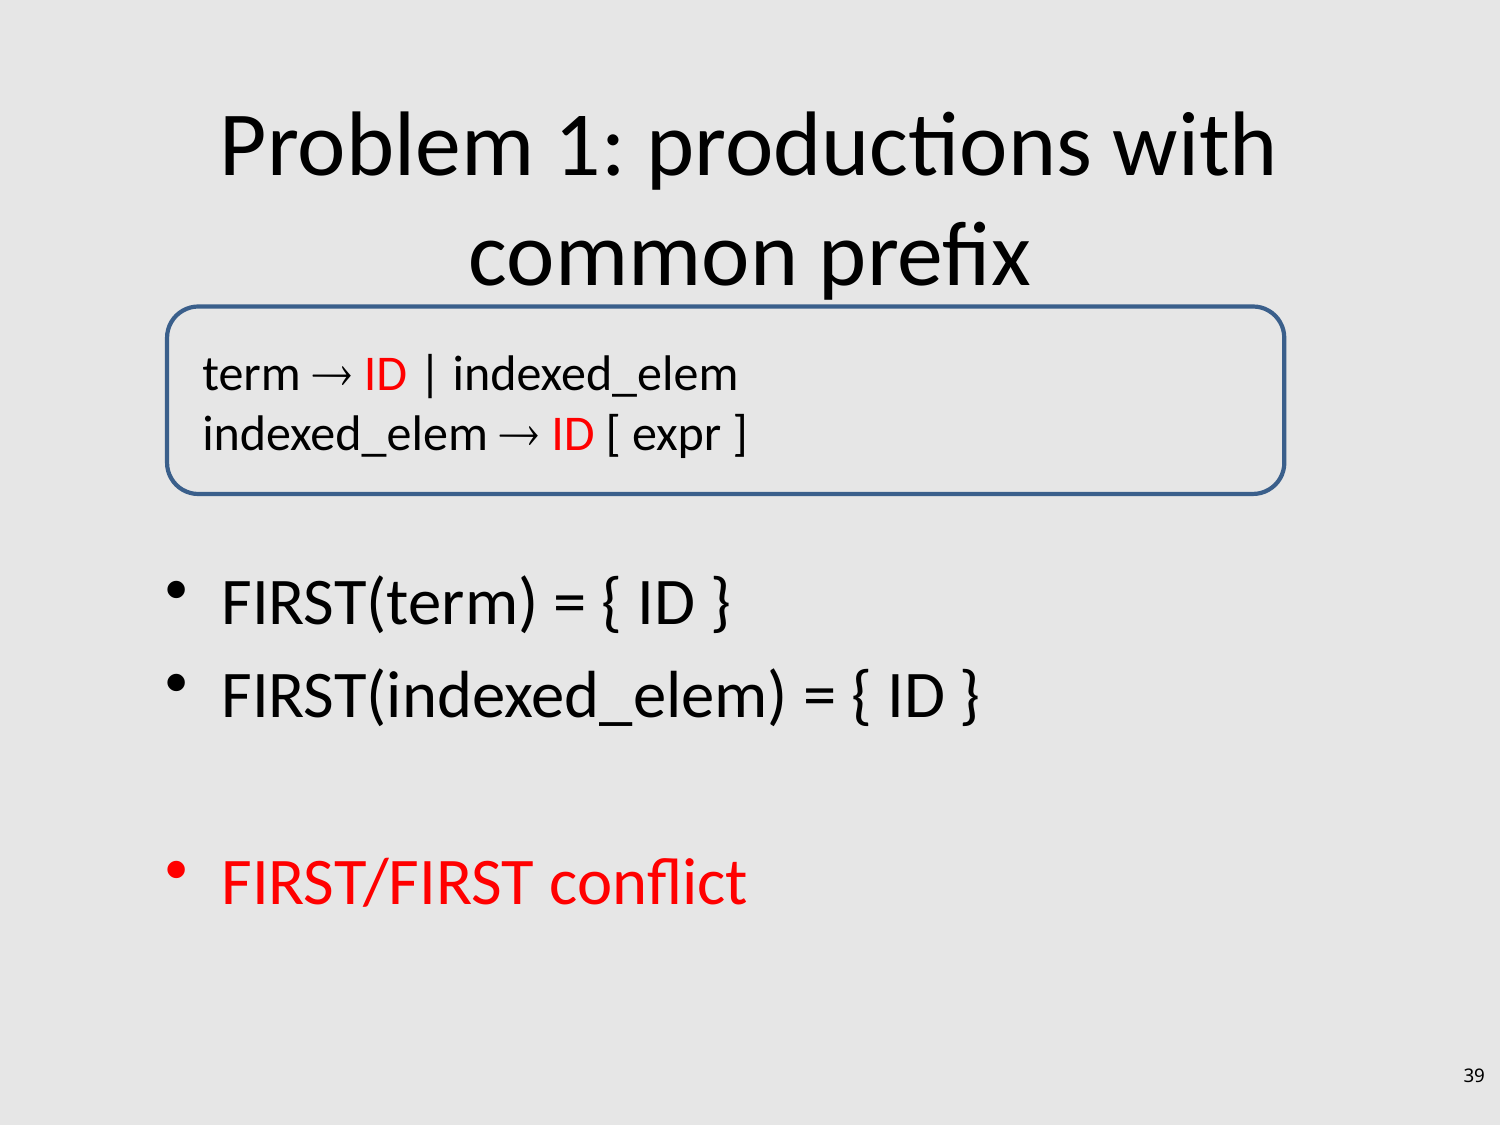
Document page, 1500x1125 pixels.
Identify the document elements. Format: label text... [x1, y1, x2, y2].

text_box term  ID | indexed_elem indexed_elem  ID [ expr ] [164, 304, 1287, 497]
title Problem 1: productions with common prefix [112, 99, 1388, 288]
list FIRST(term) = { ID } FIRST(indexed_elem) = { ID } FIRST/FIRST conflict [150, 549, 1425, 1043]
slide_number 39 [1187, 1055, 1500, 1102]
